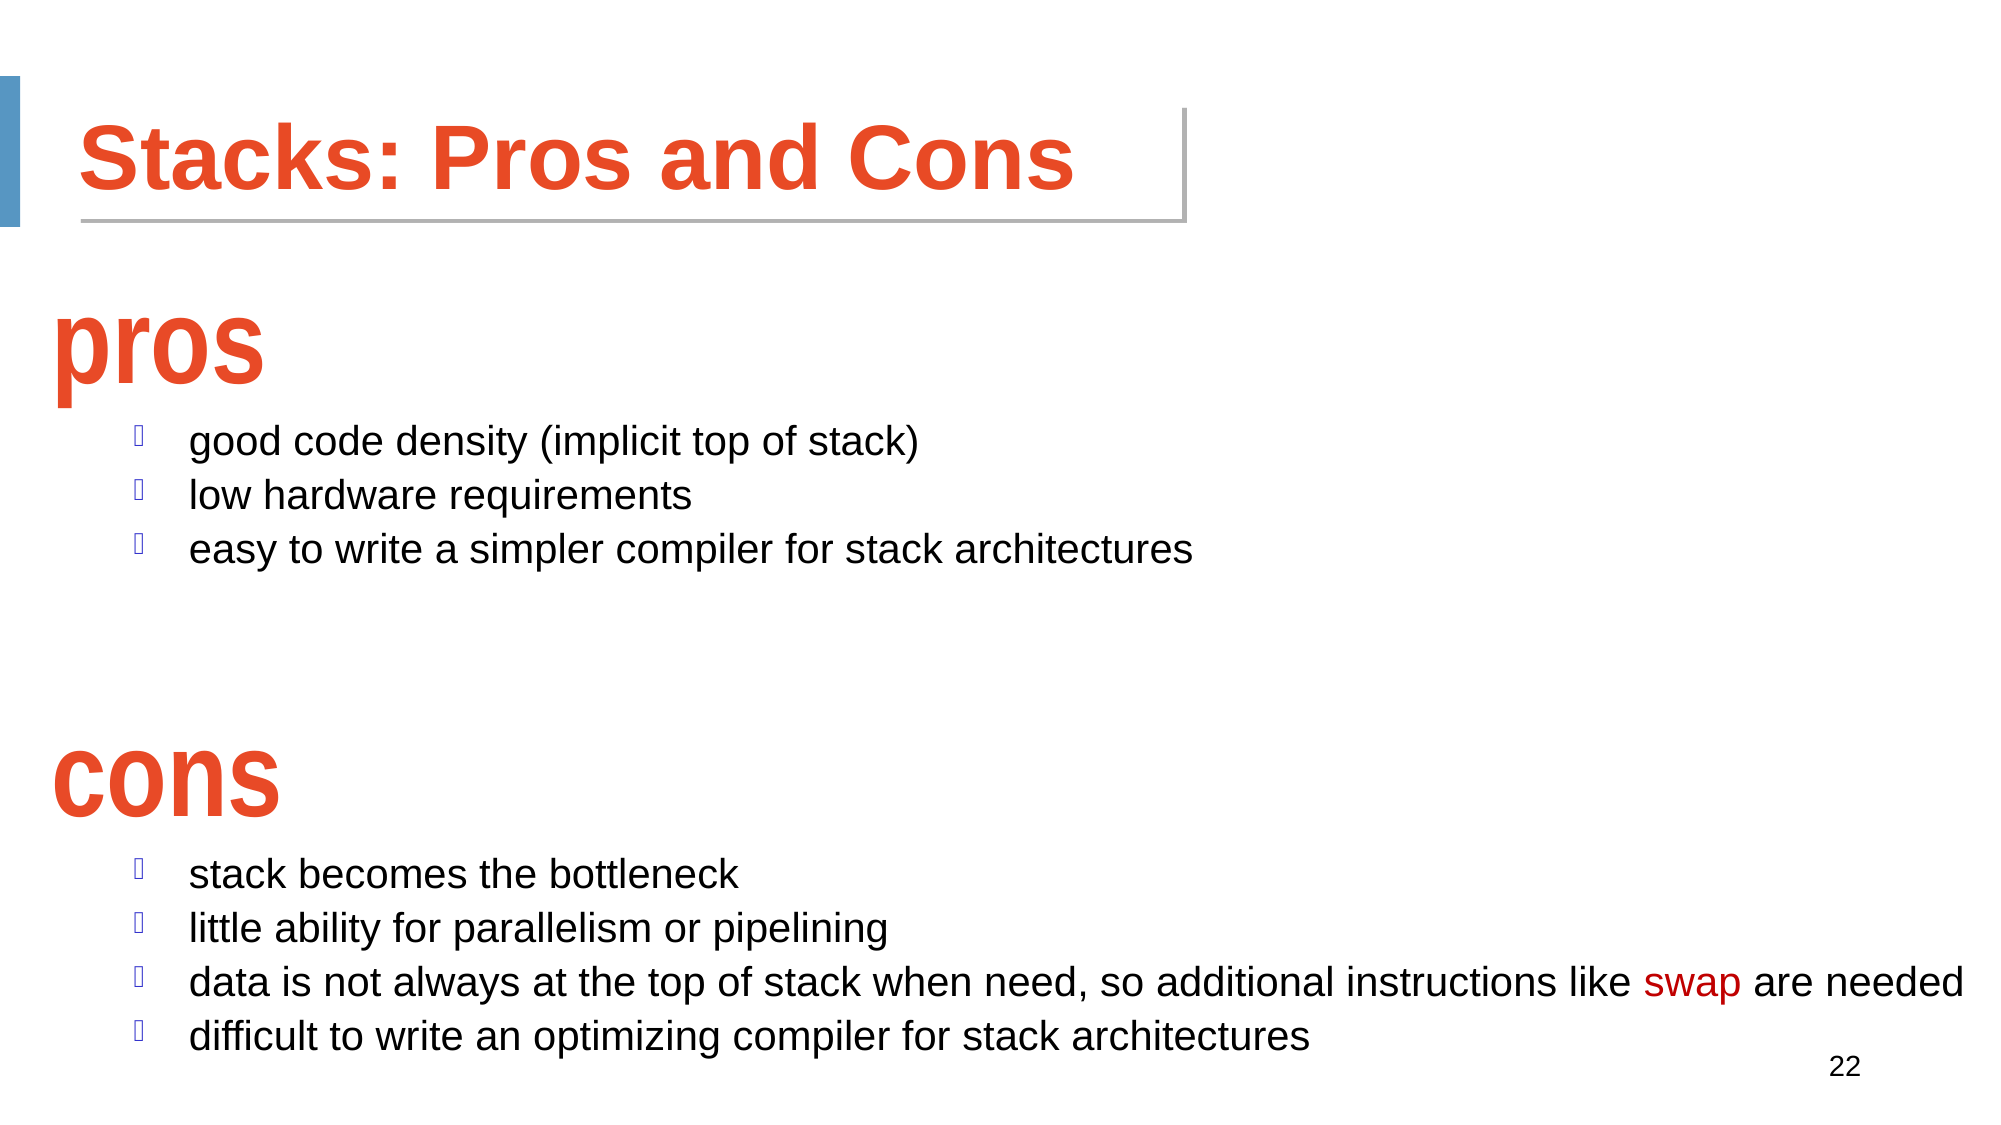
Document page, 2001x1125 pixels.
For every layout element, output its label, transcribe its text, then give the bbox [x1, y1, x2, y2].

list pros good code density (implicit top of stack) low hardware requirements easy to write a simpler compiler for stack architectures cons stack becomes the bottleneck little ability for parallelism or pipelining data is not always at the top of stack when need, so additional instructions like swap are needed difficult to write an optimizing compiler for stack architectures [36, 267, 2000, 1101]
title Stacks: Pros and Cons [77, 103, 1182, 219]
slide_number 22 [1426, 1039, 1877, 1100]
